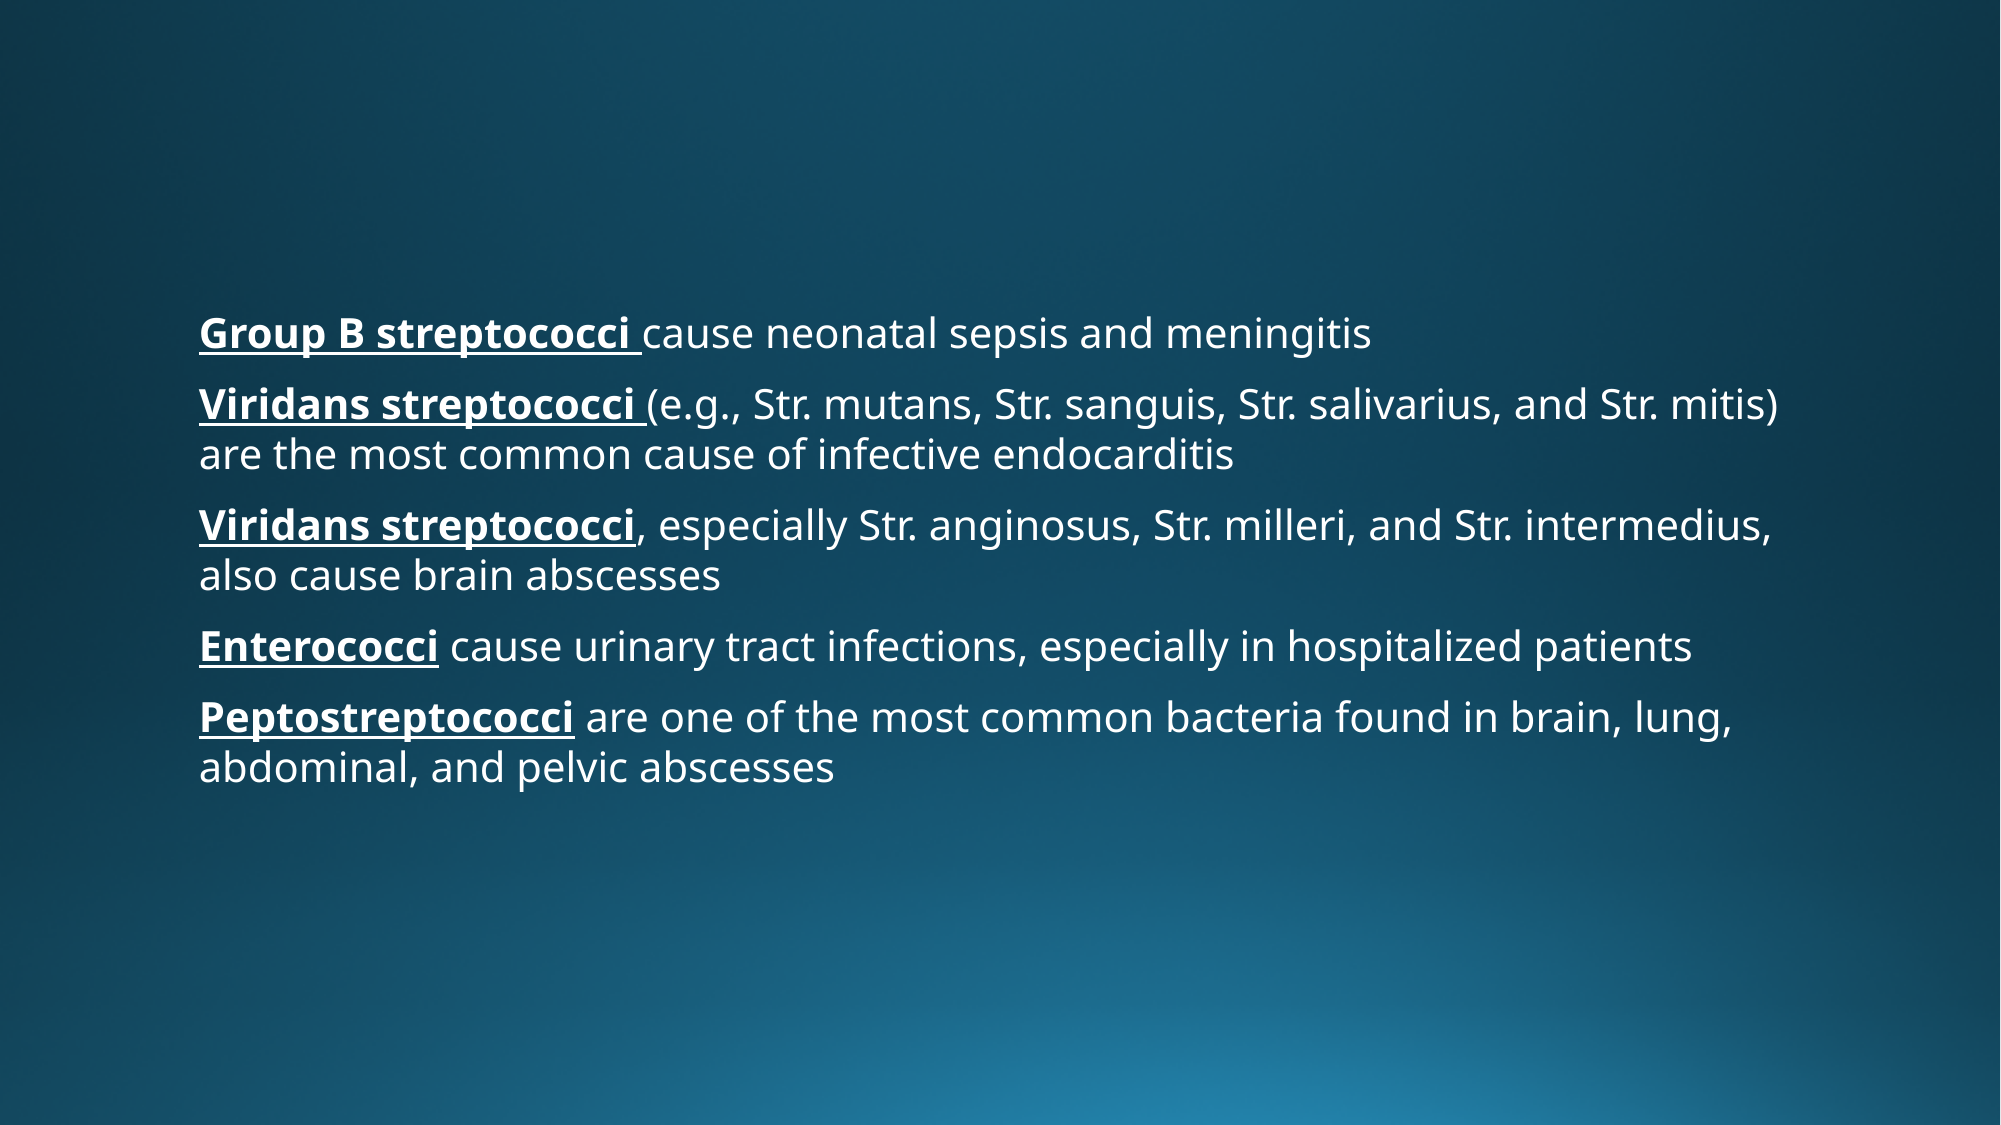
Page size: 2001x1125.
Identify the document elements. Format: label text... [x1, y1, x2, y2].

picture [0, 0, 2001, 1125]
list Group B streptococci cause neonatal sepsis and meningitis Viridans streptococci (e.g., Str. mutans, Str. sanguis, Str. salivarius, and Str. mitis) are the most common cause of infective endocarditis Viridans streptococci, especially Str. anginosus, Str. milleri, and Str. intermedius, also cause brain abscesses Enterococci cause urinary tract infections, especially in hospitalized patients Peptostreptococci are one of the most common bacteria found in brain, lung, abdominal, and pelvic abscesses [183, 299, 1863, 1014]
